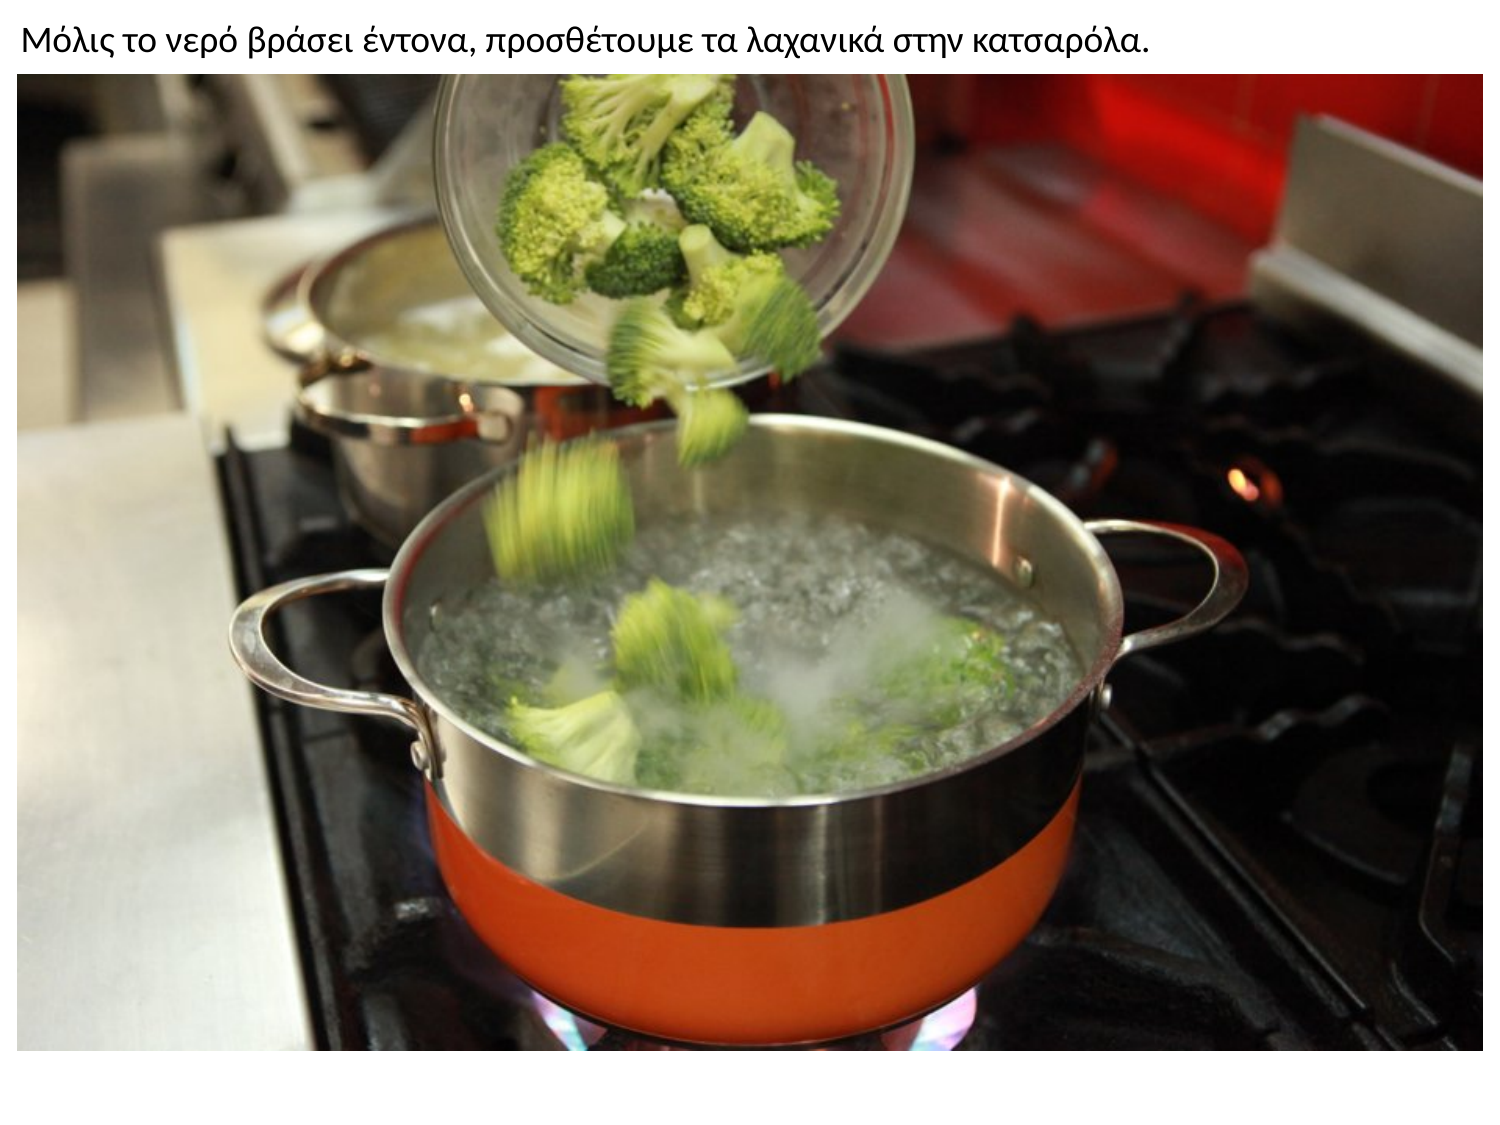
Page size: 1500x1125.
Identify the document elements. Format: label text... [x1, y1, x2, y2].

picture [16, 73, 1483, 1051]
text_box Μόλις το νερό βράσει έντονα, προσθέτουμε τα λαχανικά στην κατσαρόλα. [5, 7, 1500, 112]
